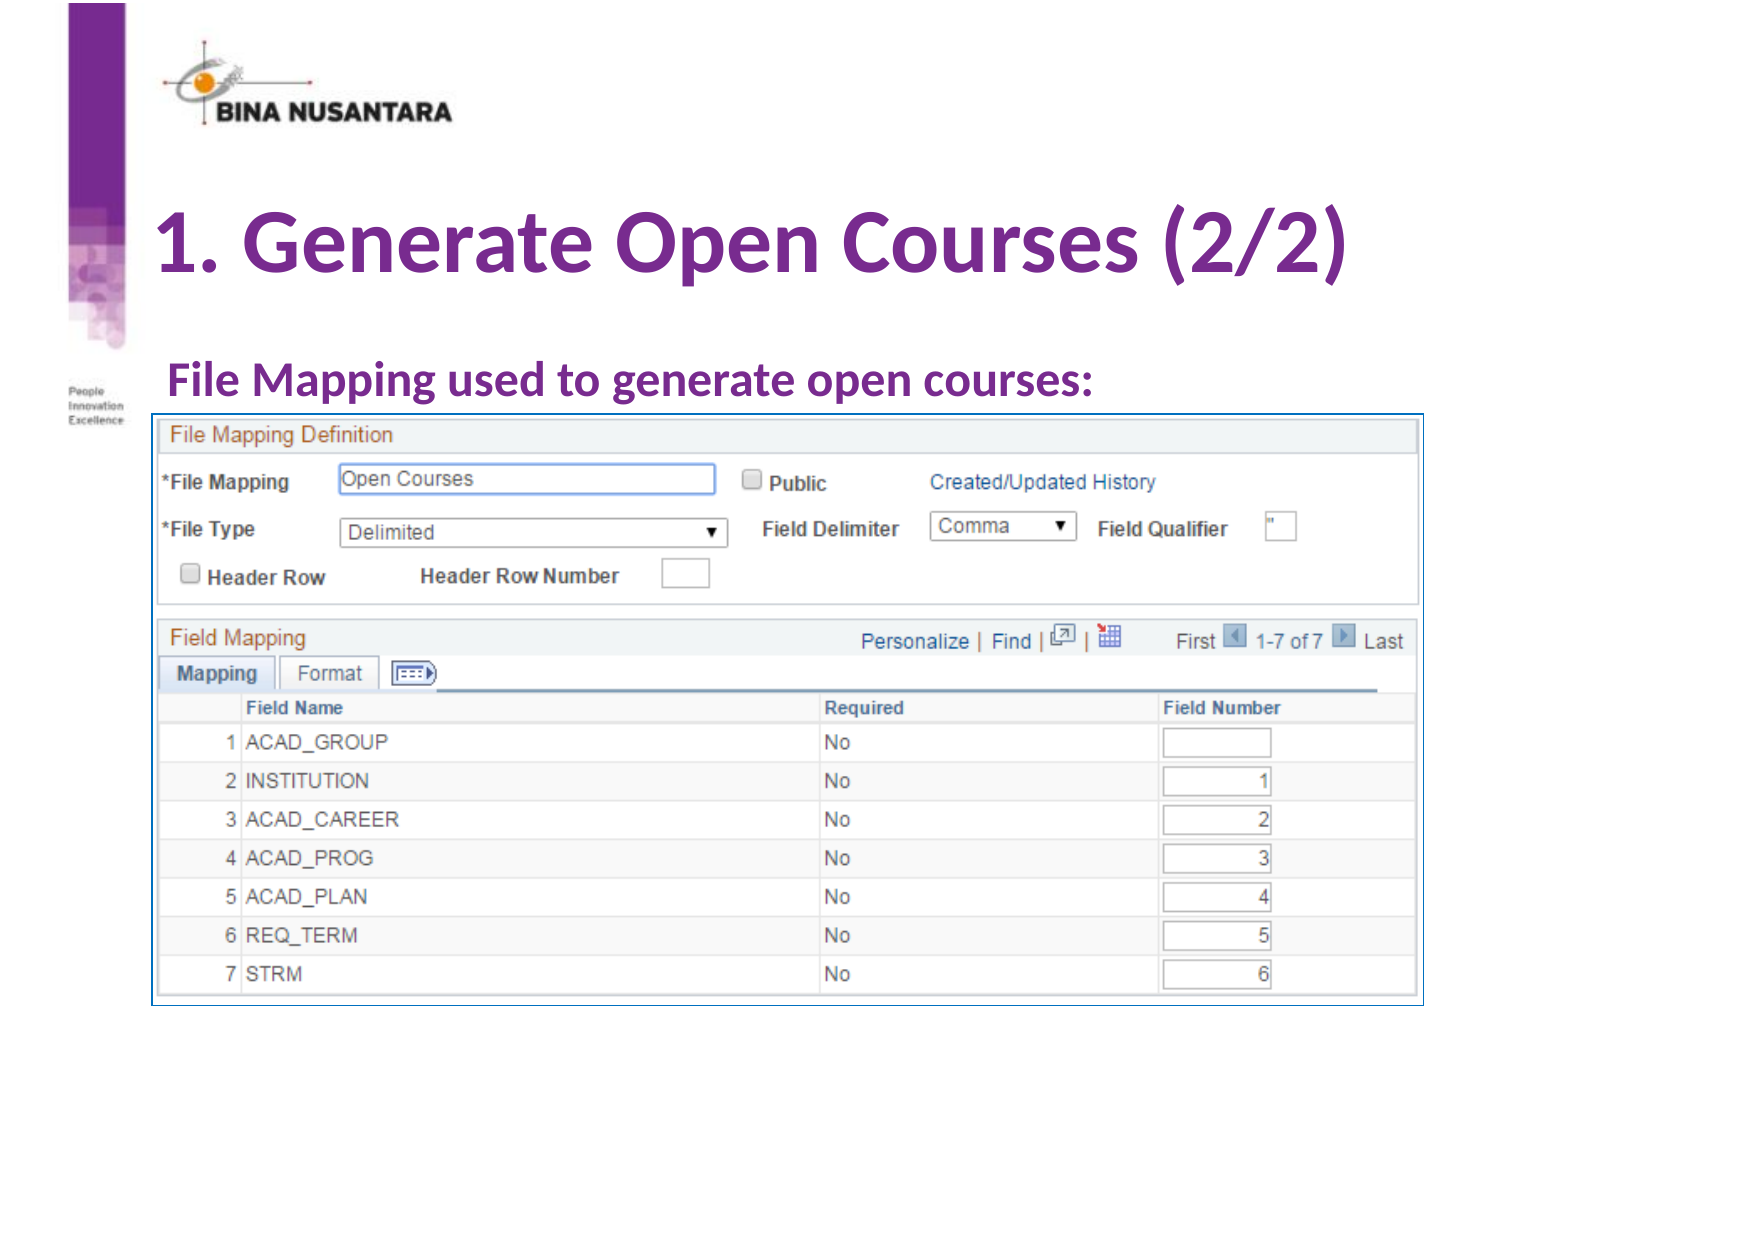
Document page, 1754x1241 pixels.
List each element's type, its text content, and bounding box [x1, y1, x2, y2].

text_box File Mapping used to generate open courses: [152, 339, 1531, 415]
picture [0, 3, 1754, 1241]
title 1. Generate Open Courses (2/2) [133, 132, 1733, 340]
